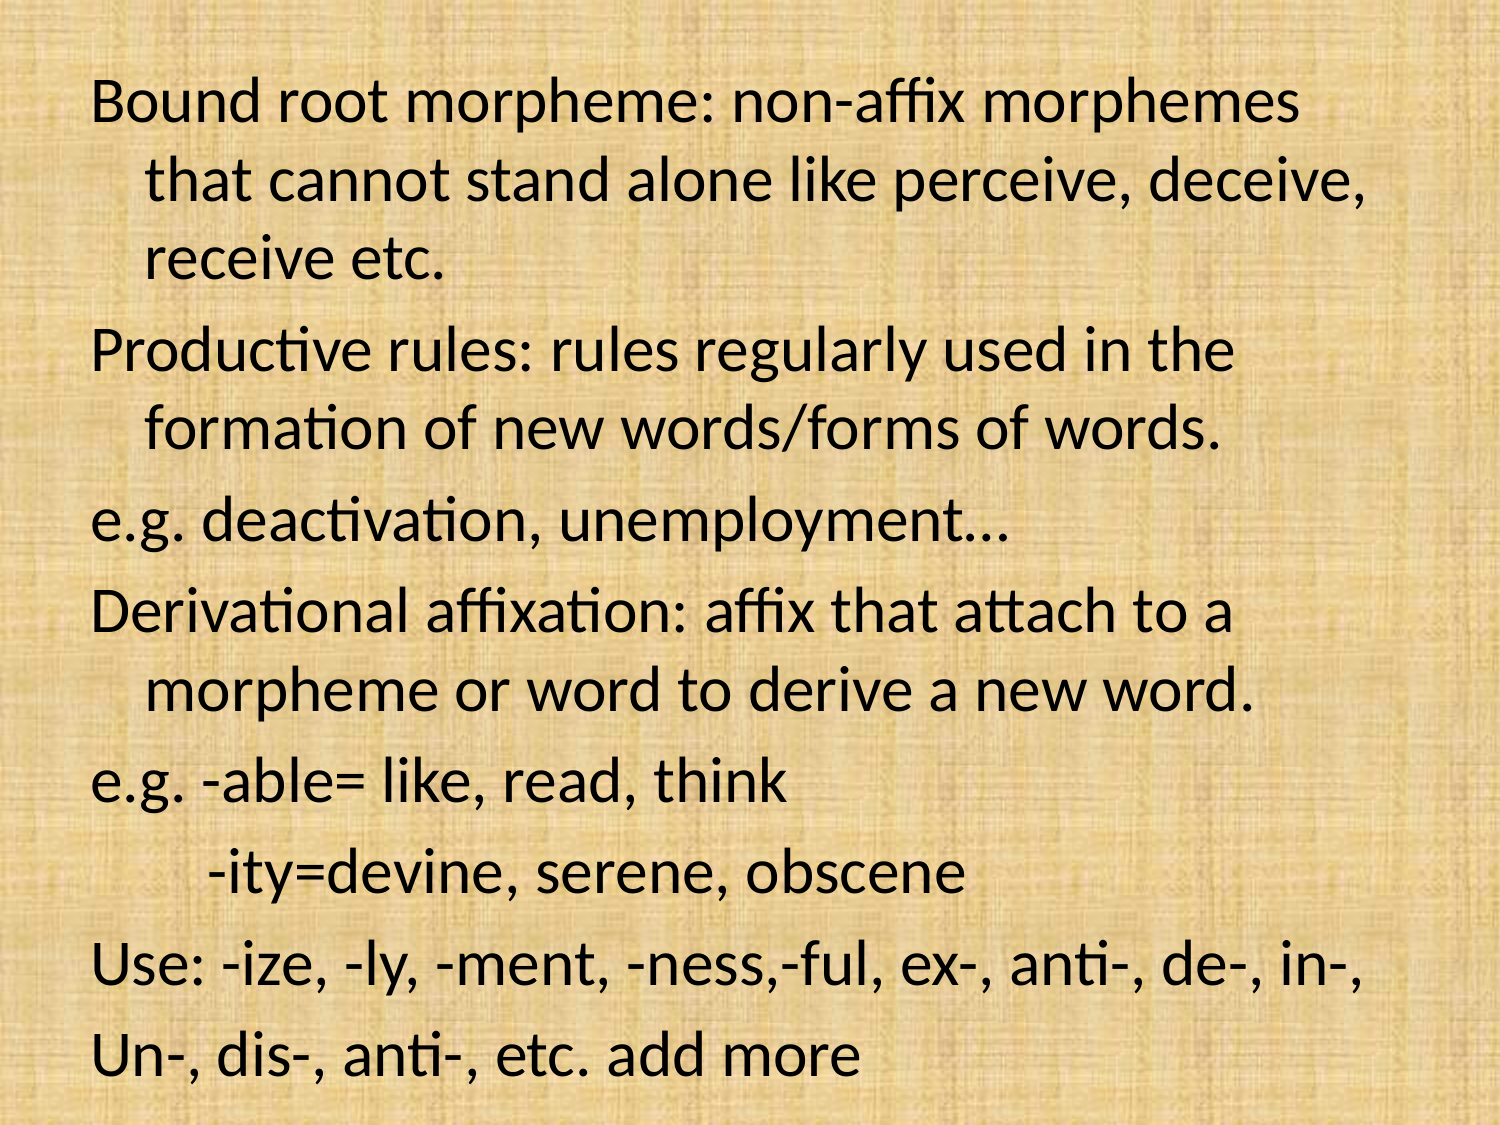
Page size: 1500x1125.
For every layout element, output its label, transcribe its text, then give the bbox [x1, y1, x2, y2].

list Bound root morpheme: non-affix morphemes that cannot stand alone like perceive, deceive, receive etc. Productive rules: rules regularly used in the formation of new words/forms of words. e.g. deactivation, unemployment… Derivational affixation: affix that attach to a morpheme or word to derive a new word. e.g. -able= like, read, think -ity=devine, serene, obscene Use: -ize, -ly, -ment, -ness,-ful, ex-, anti-, de-, in-, Un-, dis-, anti-, etc. add more [75, 50, 1425, 1100]
picture [0, 0, 1500, 1125]
